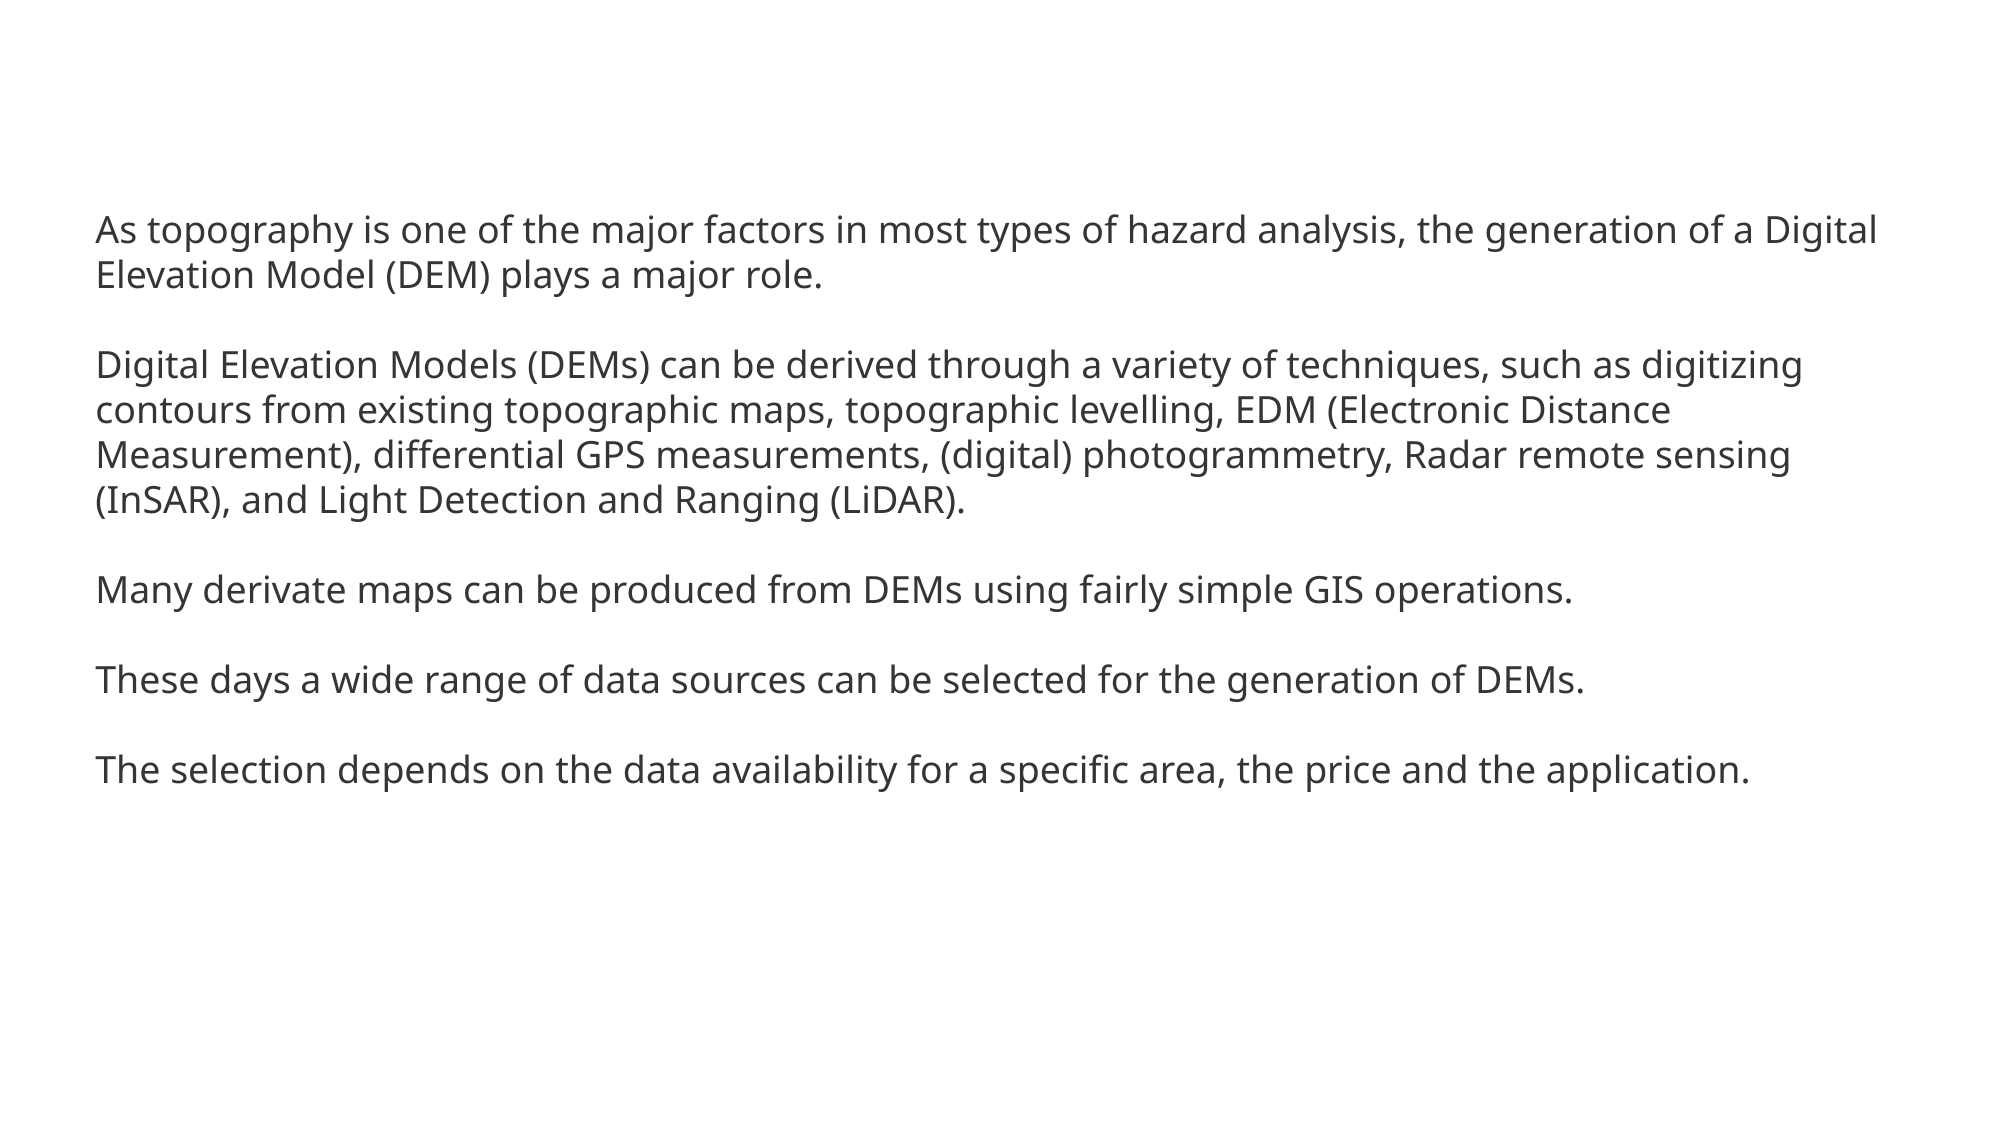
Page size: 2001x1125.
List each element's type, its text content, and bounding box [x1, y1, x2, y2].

text_box As topography is one of the major factors in most types of hazard analysis, the generation of a Digital Elevation Model (DEM) plays a major role. Digital Elevation Models (DEMs) can be derived through a variety of techniques, such as digitizing contours from existing topographic maps, topographic levelling, EDM (Electronic Distance Measurement), differential GPS measurements, (digital) photogrammetry, Radar remote sensing (InSAR), and Light Detection and Ranging (LiDAR). Many derivate maps can be produced from DEMs using fairly simple GIS operations. These days a wide range of data sources can be selected for the generation of DEMs. The selection depends on the data availability for a specific area, the price and the application. [80, 198, 1920, 798]
